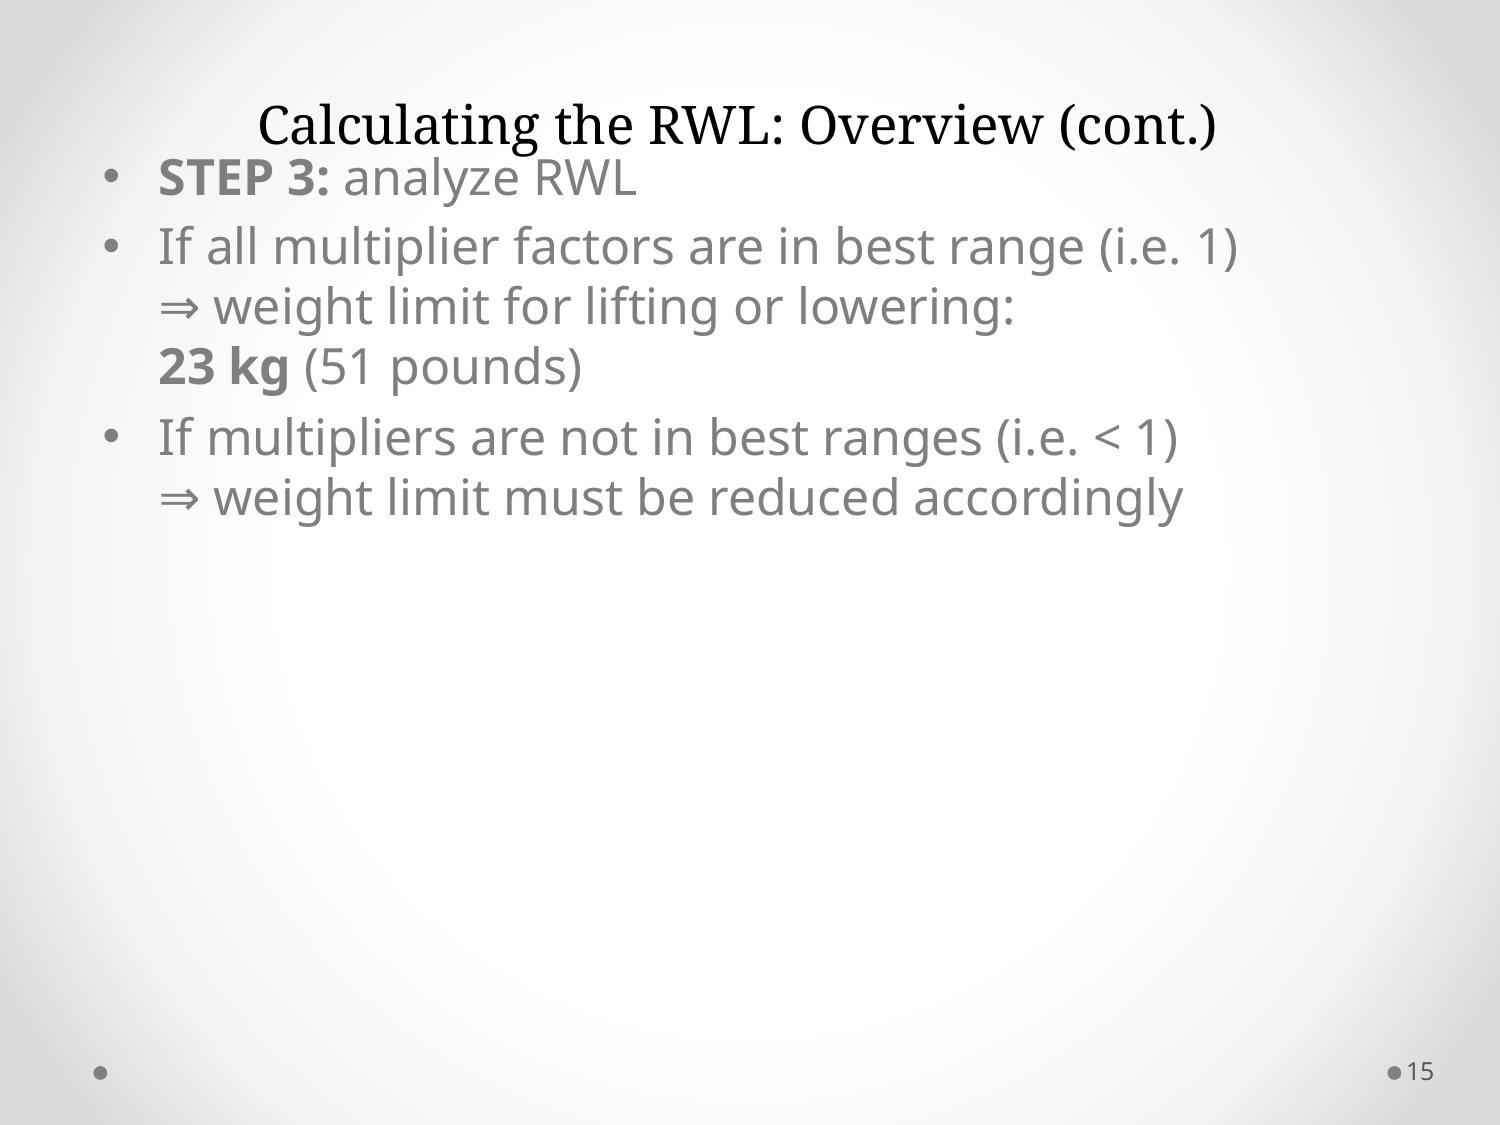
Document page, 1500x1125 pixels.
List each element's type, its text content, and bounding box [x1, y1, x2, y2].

picture [0, 0, 1500, 1125]
title Calculating the RWL: Overview (cont.) [62, 62, 1413, 163]
list STEP 3: analyze RWL If all multiplier factors are in best range (i.e. 1) ⇒ weight limit for lifting or lowering: 23 kg (51 pounds) If multipliers are not in best ranges (i.e. < 1) ⇒ weight limit must be reduced accordingly [87, 137, 1475, 1113]
slide_number 15 [1401, 1042, 1494, 1103]
